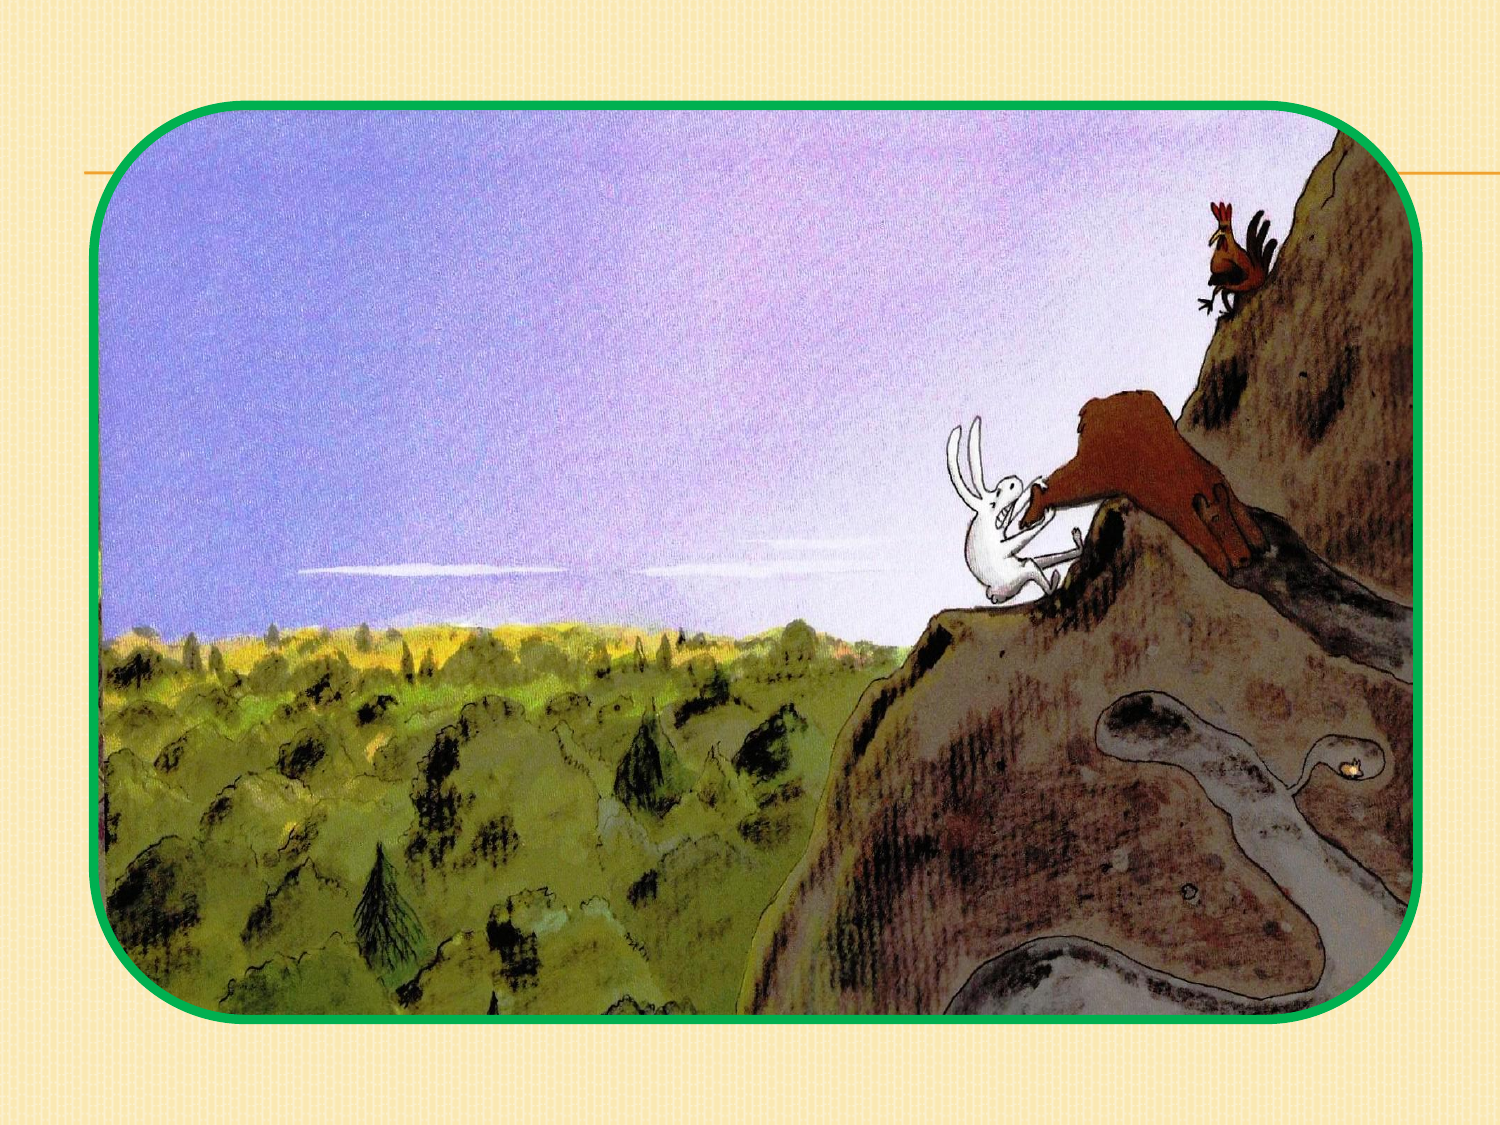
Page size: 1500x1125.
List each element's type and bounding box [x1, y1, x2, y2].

list [93, 105, 1419, 1020]
